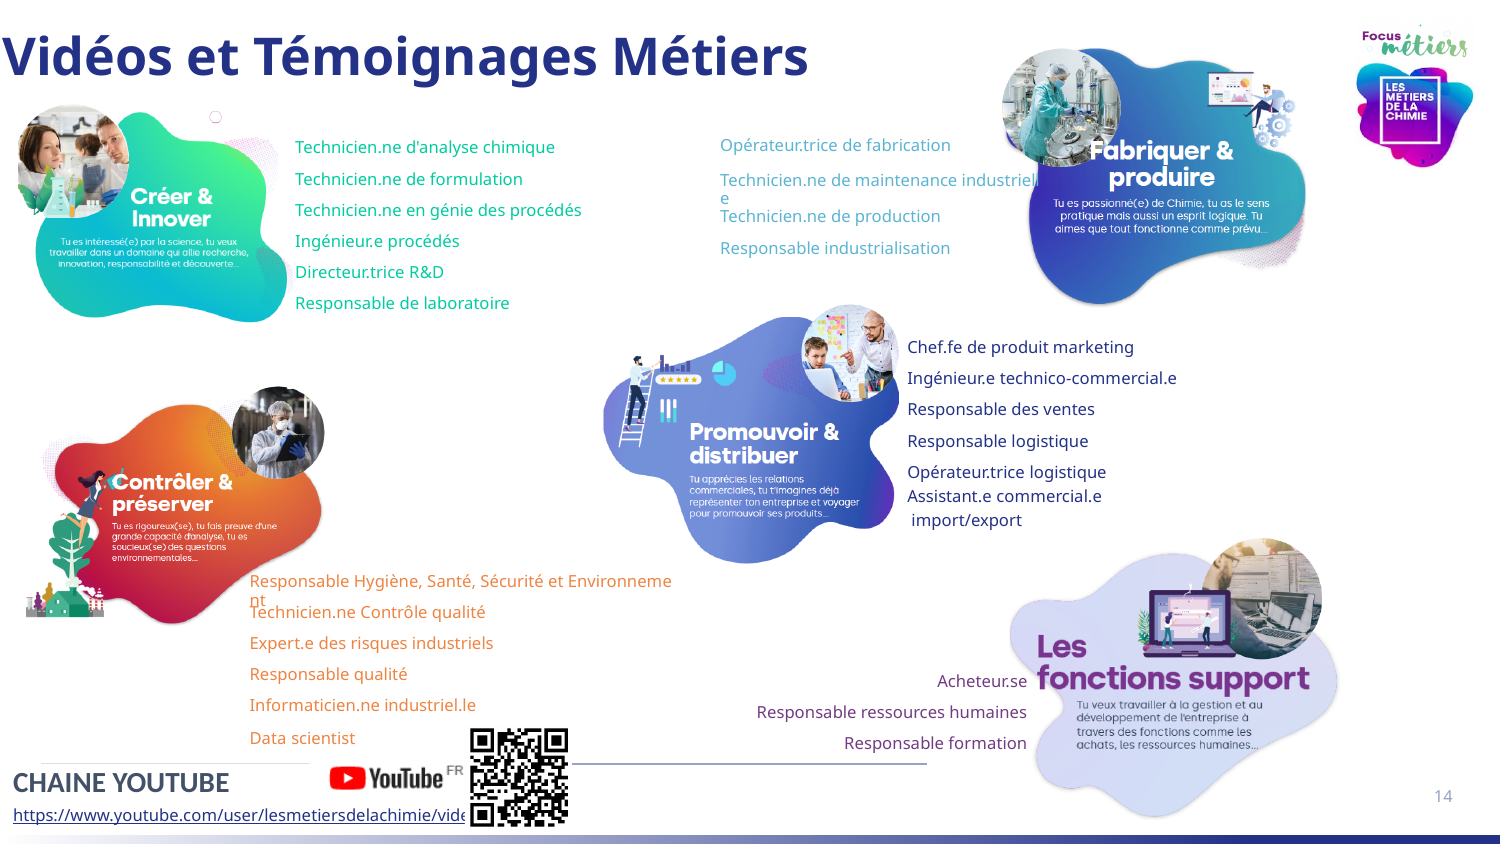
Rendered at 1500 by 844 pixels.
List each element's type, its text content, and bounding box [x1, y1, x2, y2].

table_cell Ingénieur.e procédés [299, 222, 597, 252]
table_cell Responsable industrialisation [719, 227, 988, 259]
table_cell Opérateur.trice logistique [925, 452, 1213, 483]
table_cell Expert.e des risques industriels [248, 624, 682, 655]
table_header Technicien.ne d'analyse chimique [299, 129, 597, 158]
table_header Opérateur.trice de fabrication [719, 120, 988, 156]
table_cell Responsable ressources humaines [750, 692, 988, 723]
picture [590, 293, 921, 576]
table_cell Technicien.ne en génie des procédés [299, 191, 597, 220]
table_header Responsable Hygiène, Santé, Sécurité et Environnement [331, 562, 682, 593]
table_cell Informaticien.ne industriel.le [248, 686, 682, 717]
table_cell Ingénieur.e technico-commercial.e [925, 358, 1213, 390]
table_cell Technicien.ne de maintenance industrielle [719, 156, 988, 192]
picture [993, 536, 1346, 820]
table_cell Data scientist [248, 717, 682, 749]
table_header Acheteur.se [750, 661, 988, 692]
table_cell Technicien.ne de production [719, 192, 988, 227]
picture [18, 93, 295, 325]
table_cell Responsable des ventes [925, 390, 1213, 421]
table_cell Responsable qualité [248, 655, 682, 686]
table_cell Responsable formation [750, 723, 988, 755]
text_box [1355, 18, 1475, 170]
table_header Chef.fe de produit marketing [925, 327, 1213, 358]
picture [993, 43, 1317, 311]
table_cell Technicien.ne de formulation [299, 160, 597, 189]
picture [26, 384, 326, 633]
table_cell Directeur.trice R&D [299, 253, 597, 283]
table_cell Responsable logistique [925, 421, 1213, 452]
title Vidéos et Témoignages Métiers [0, 32, 997, 196]
table_cell Responsable de laboratoire [299, 285, 597, 314]
table_cell Technicien.ne Contrôle qualité [331, 593, 682, 624]
table_cell Assistant.e commercial.e import/export [925, 483, 1213, 531]
picture [309, 725, 573, 832]
text_box CHAINE YOUTUBE https://www.youtube.com/user/lesmetiersdelachimie/videos [13, 763, 459, 826]
